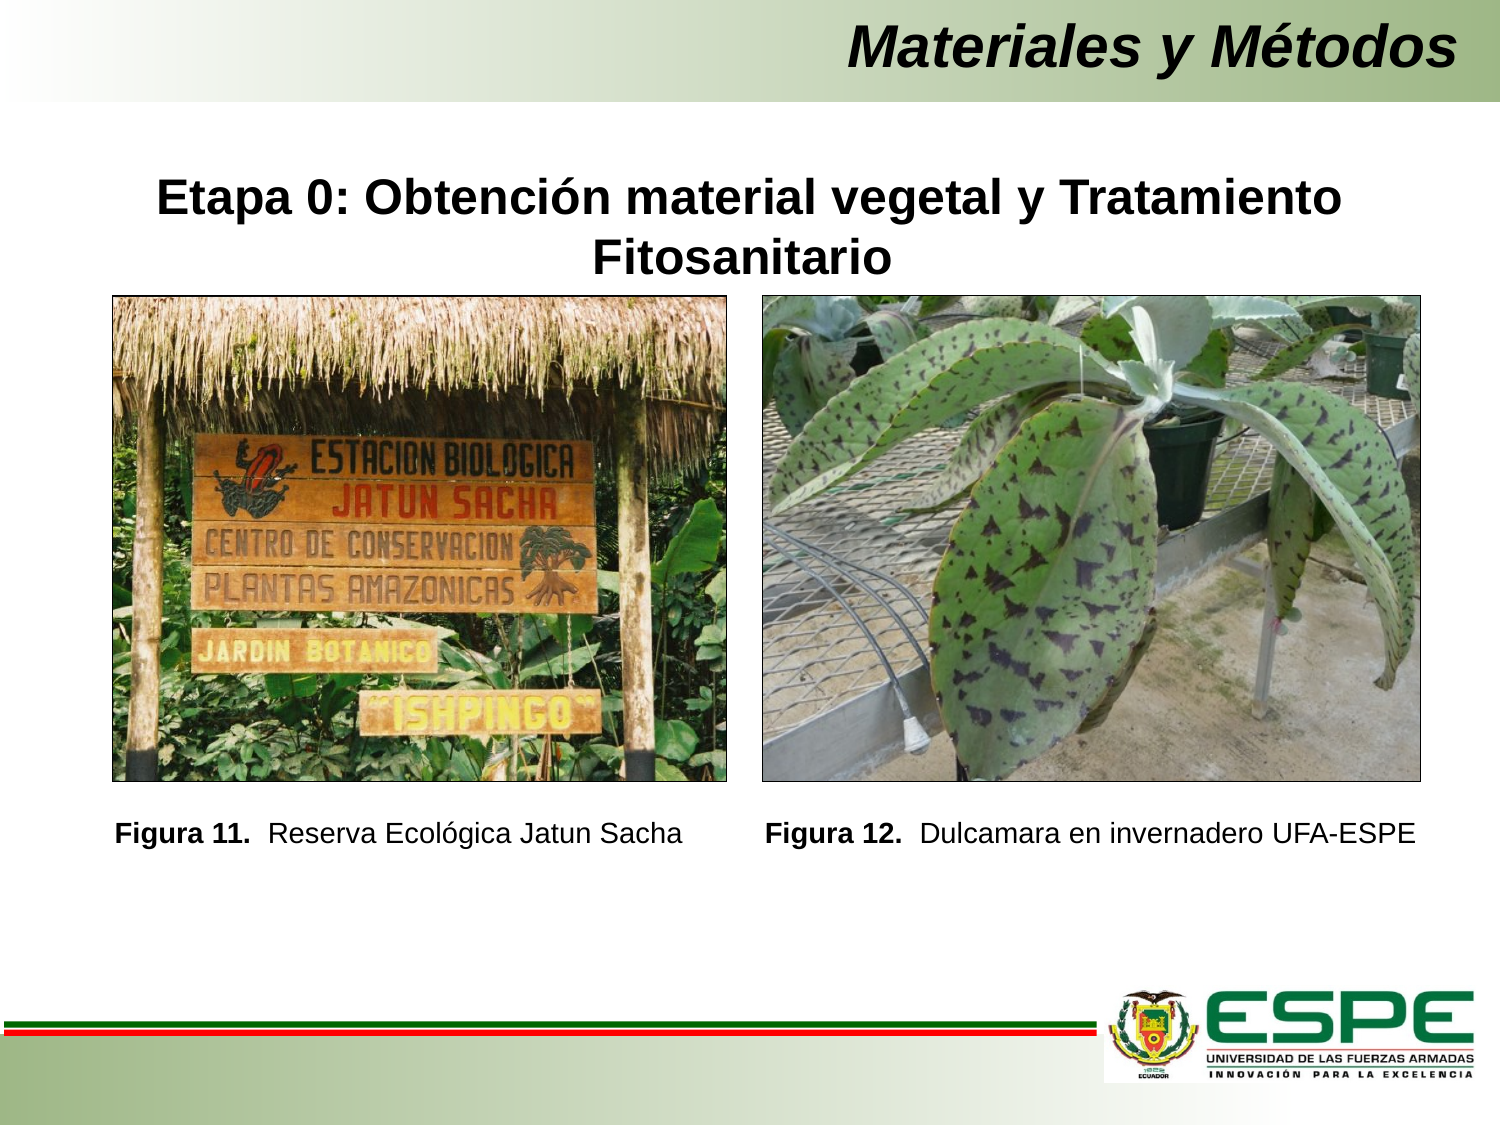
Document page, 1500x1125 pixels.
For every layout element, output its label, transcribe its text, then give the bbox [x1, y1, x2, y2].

text_box Etapa 0: Obtención material vegetal y Tratamiento Fitosanitario [28, 157, 1471, 292]
text_box Figura 11. Reserva Ecológica Jatun Sacha [99, 807, 763, 857]
title Materiales y Métodos [32, 0, 1475, 102]
picture [111, 294, 727, 782]
text_box Figura 12. Dulcamara en invernadero UFA-ESPE [750, 807, 1436, 858]
picture [761, 294, 1421, 782]
picture [1104, 976, 1483, 1083]
